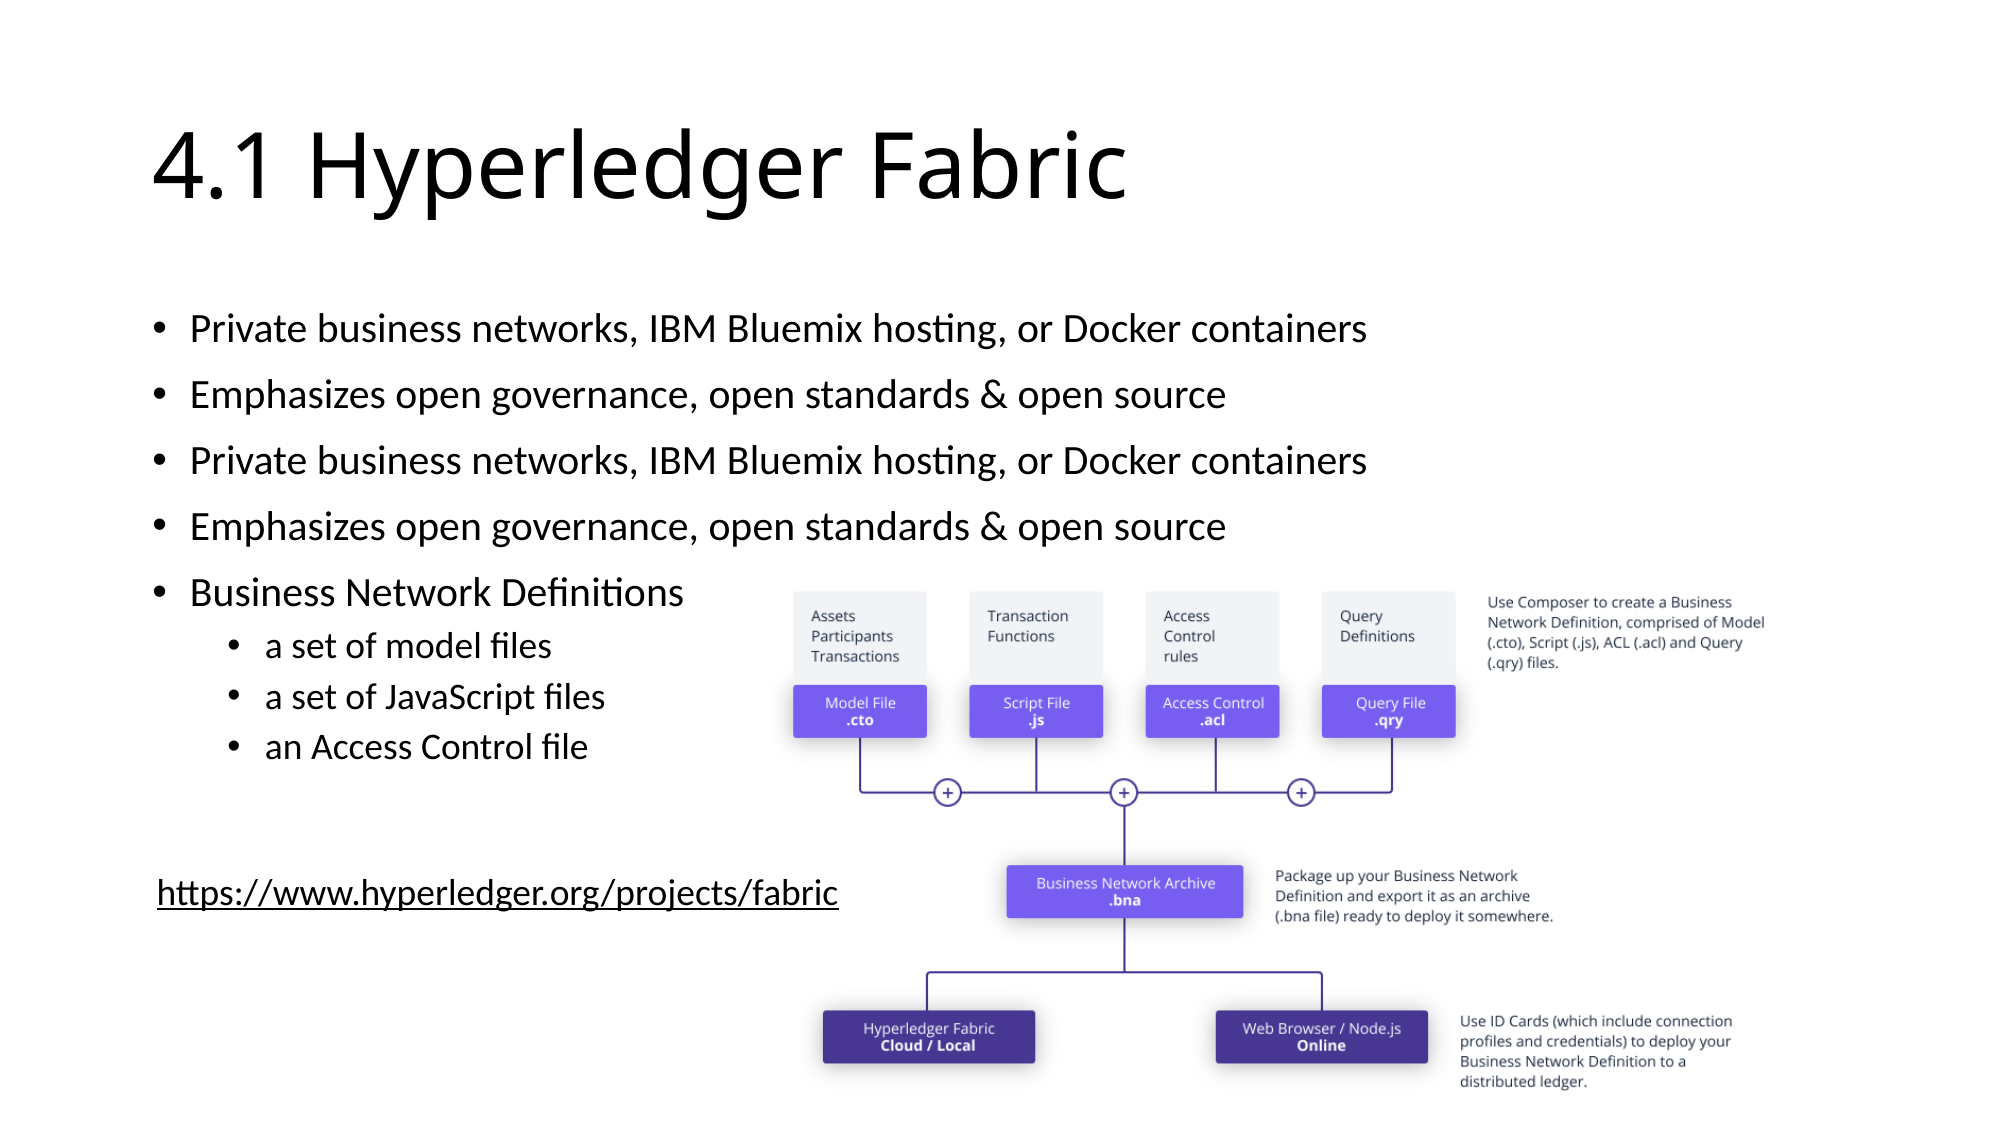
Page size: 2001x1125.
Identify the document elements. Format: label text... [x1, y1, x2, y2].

list Private business networks, IBM Bluemix hosting, or Docker containers Emphasizes open governance, open standards & open source Private business networks, IBM Bluemix hosting, or Docker containers Emphasizes open governance, open standards & open source Business Network Definitions a set of model files a set of JavaScript files an Access Control file [137, 299, 1863, 1014]
title 4.1 Hyperledger Fabric [137, 59, 1863, 278]
picture [772, 564, 1804, 1125]
text_box https://www.hyperledger.org/projects/fabric [141, 860, 772, 921]
